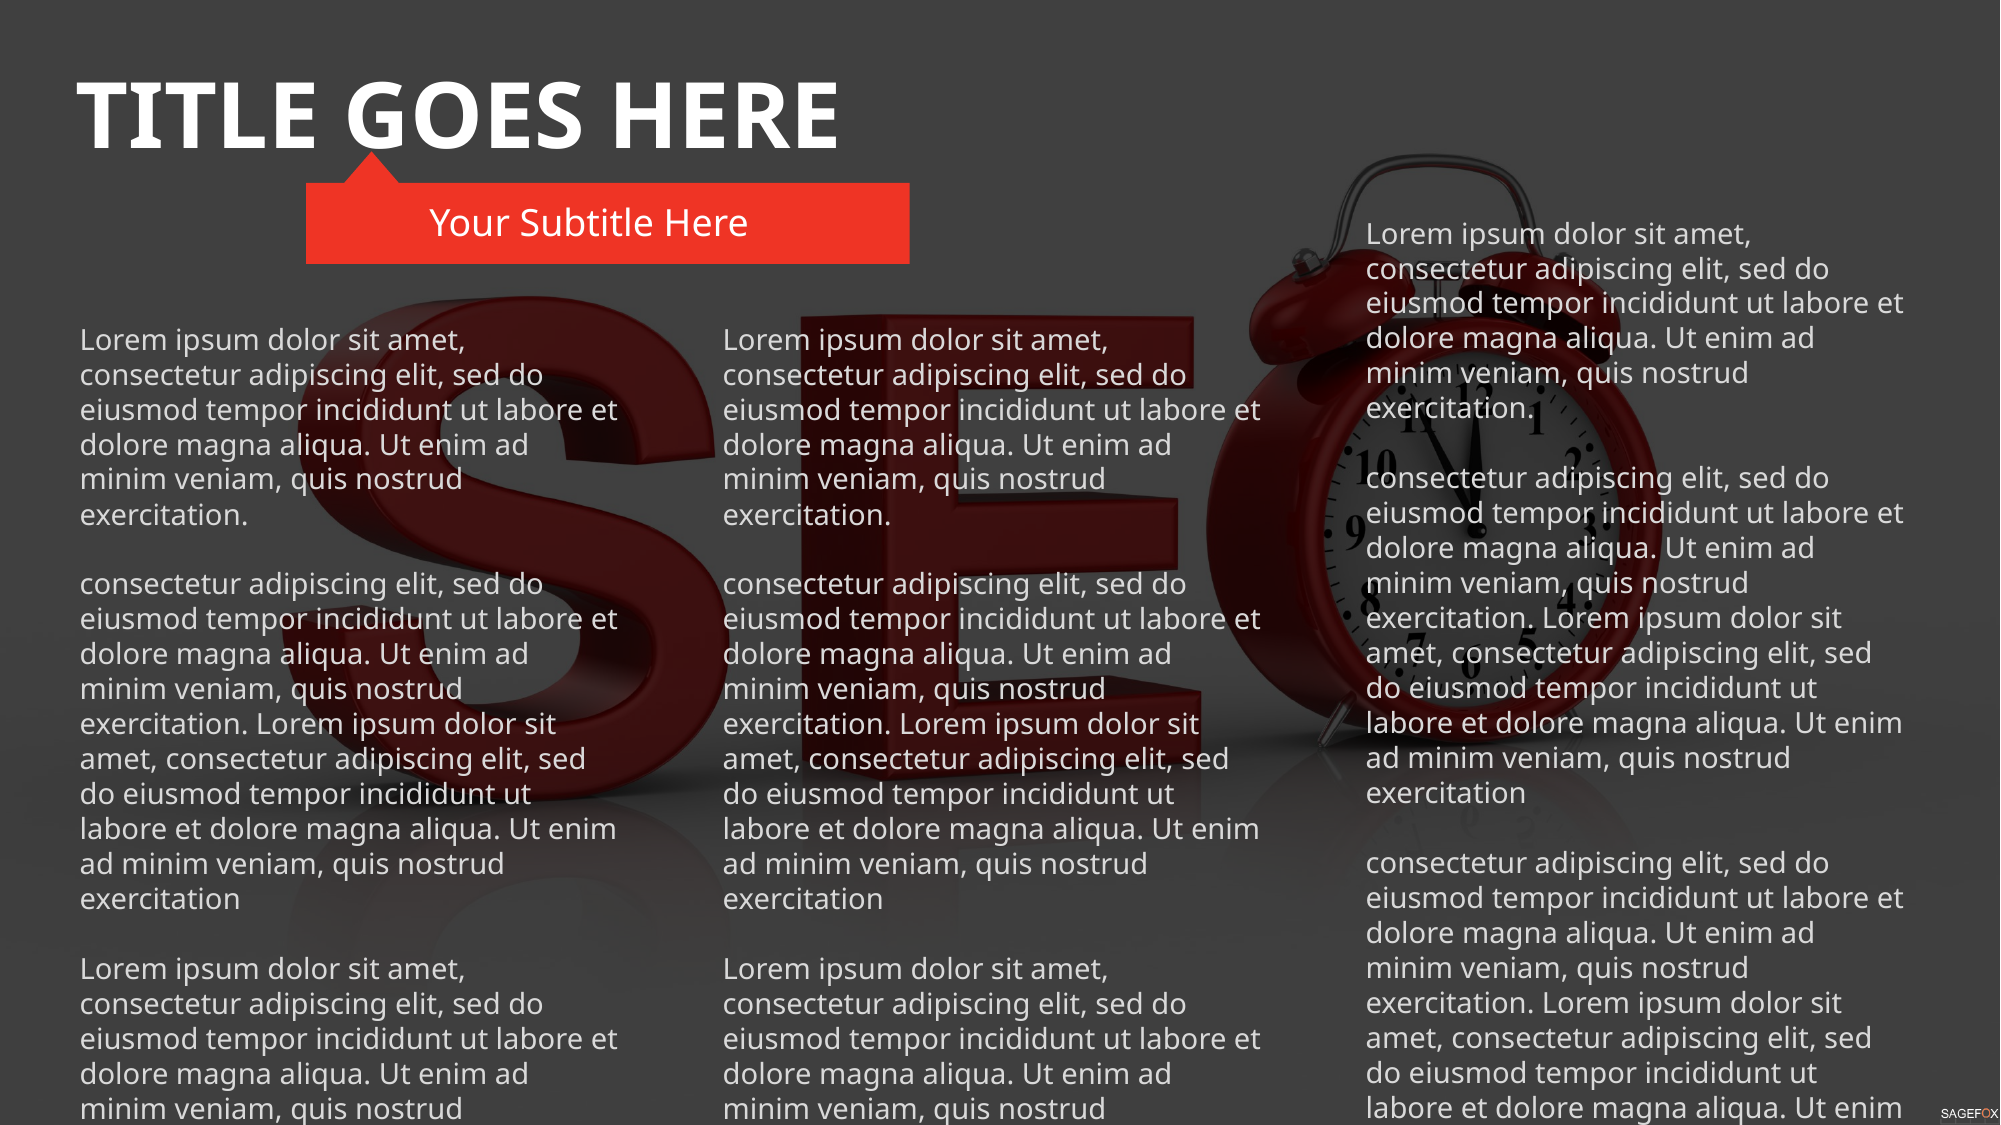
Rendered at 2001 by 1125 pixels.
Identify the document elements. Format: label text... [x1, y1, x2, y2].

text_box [306, 151, 910, 264]
text_box Lorem ipsum dolor sit amet, consectetur adipiscing elit, sed do eiusmod tempor incididunt ut labore et dolore magna aliqua. Ut enim ad minim veniam, quis nostrud exercitation. consectetur adipiscing elit, sed do eiusmod tempor incididunt ut labore et dolore magna aliqua. Ut enim ad minim veniam, quis nostrud exercitation. Lorem ipsum dolor sit amet, consectetur adipiscing elit, sed do eiusmod tempor incididunt ut labore et dolore magna aliqua. Ut enim ad minim veniam, quis nostrud exercitation Lorem ipsum dolor sit amet, consectetur adipiscing elit, sed do eiusmod tempor incididunt ut labore et dolore magna aliqua. Ut enim ad minim veniam, quis nostrud exercitation [707, 313, 1278, 1125]
text_box Lorem ipsum dolor sit amet, consectetur adipiscing elit, sed do eiusmod tempor incididunt ut labore et dolore magna aliqua. Ut enim ad minim veniam, quis nostrud exercitation. consectetur adipiscing elit, sed do eiusmod tempor incididunt ut labore et dolore magna aliqua. Ut enim ad minim veniam, quis nostrud exercitation. Lorem ipsum dolor sit amet, consectetur adipiscing elit, sed do eiusmod tempor incididunt ut labore et dolore magna aliqua. Ut enim ad minim veniam, quis nostrud exercitation Lorem ipsum dolor sit amet, consectetur adipiscing elit, sed do eiusmod tempor incididunt ut labore et dolore magna aliqua. Ut enim ad minim veniam, quis nostrud exercitation. [64, 313, 635, 1125]
text_box TITLE GOES HERE [60, 49, 965, 175]
picture [0, 0, 2001, 1125]
text_box Lorem ipsum dolor sit amet, consectetur adipiscing elit, sed do eiusmod tempor incididunt ut labore et dolore magna aliqua. Ut enim ad minim veniam, quis nostrud exercitation. consectetur adipiscing elit, sed do eiusmod tempor incididunt ut labore et dolore magna aliqua. Ut enim ad minim veniam, quis nostrud exercitation. Lorem ipsum dolor sit amet, consectetur adipiscing elit, sed do eiusmod tempor incididunt ut labore et dolore magna aliqua. Ut enim ad minim veniam, quis nostrud exercitation consectetur adipiscing elit, sed do eiusmod tempor incididunt ut labore et dolore magna aliqua. Ut enim ad minim veniam, quis nostrud exercitation. Lorem ipsum dolor sit amet, consectetur adipiscing elit, sed do eiusmod tempor incididunt ut labore et dolore magna aliqua. Ut enim ad minim veniam, quis nostrud exercitation [1350, 207, 1921, 1125]
